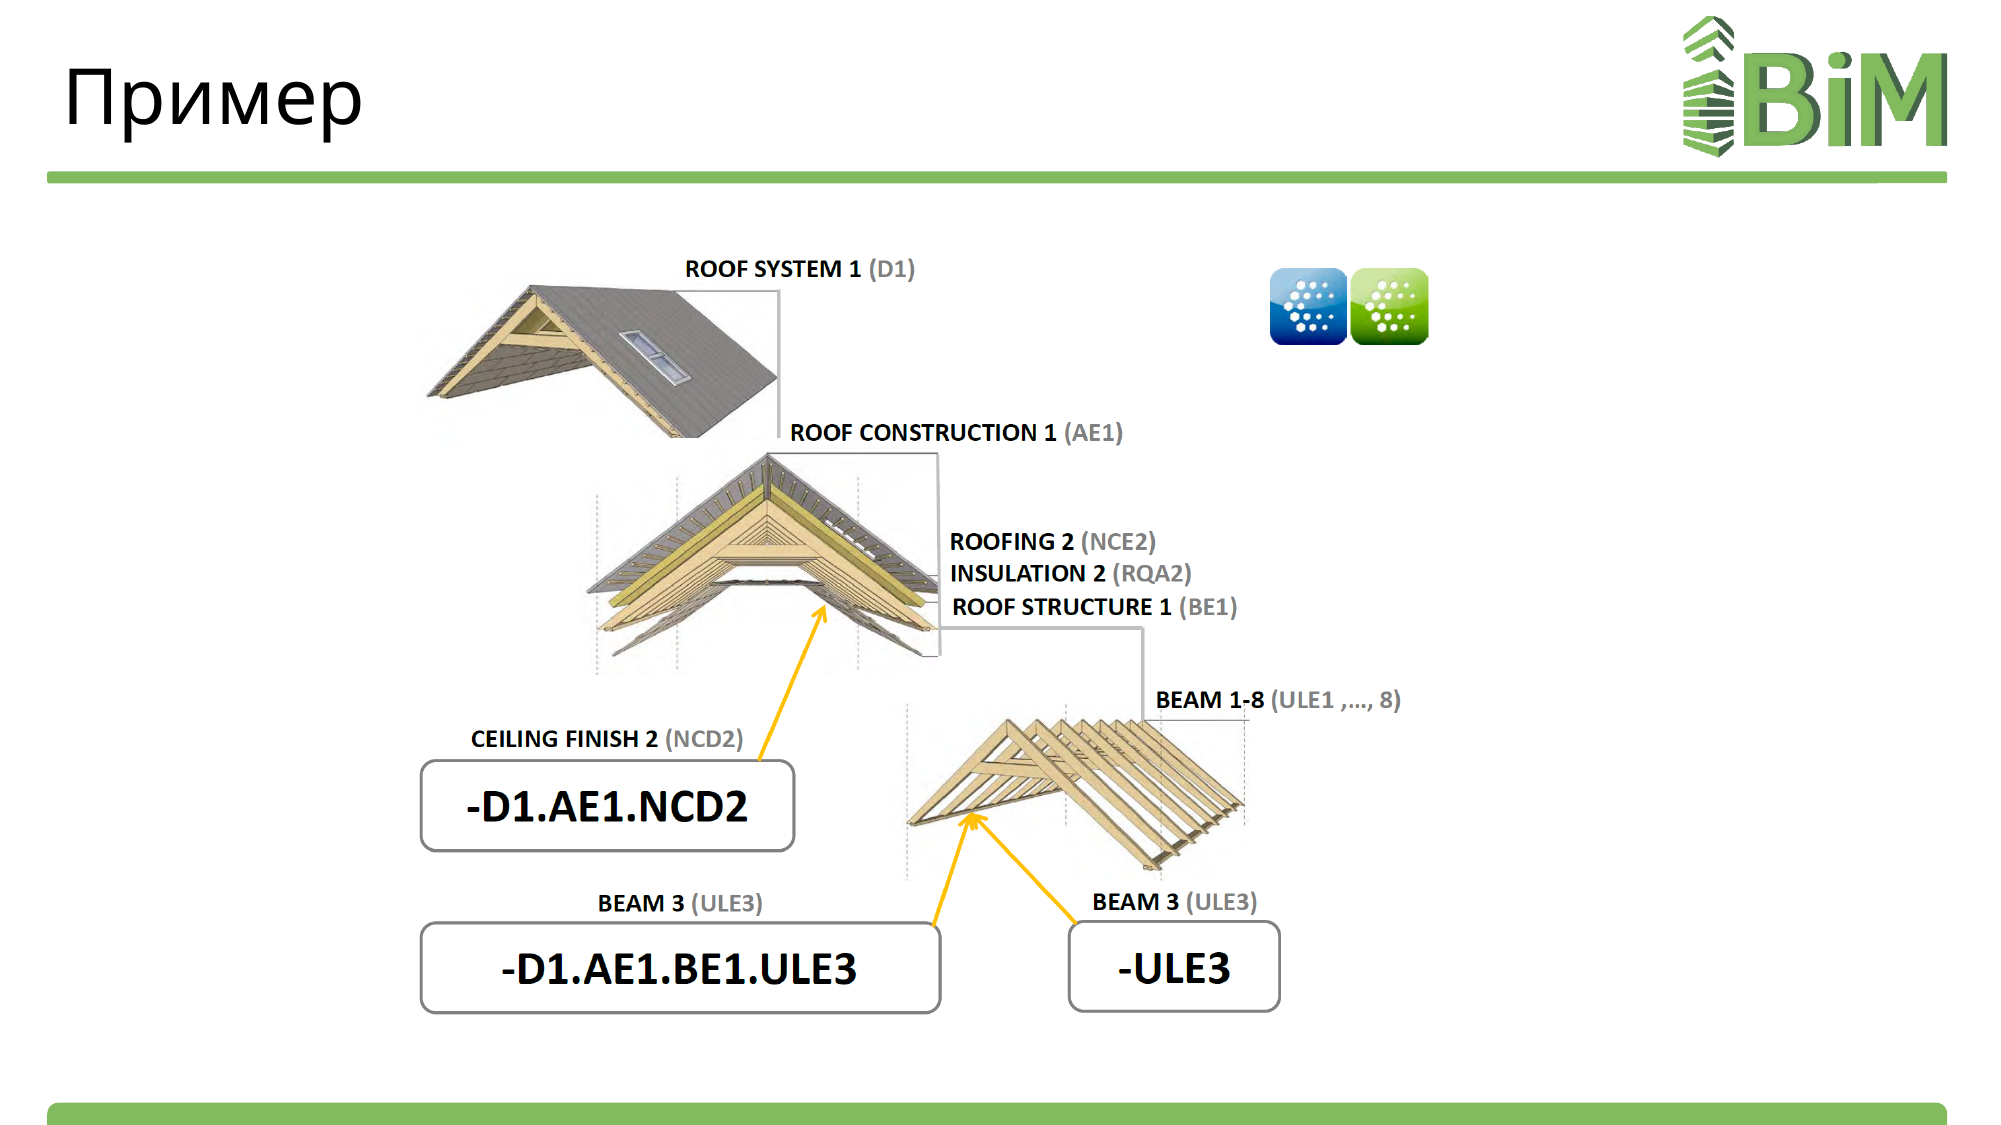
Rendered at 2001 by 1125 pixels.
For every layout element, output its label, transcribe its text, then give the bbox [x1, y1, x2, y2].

title Пример [47, 50, 1659, 150]
picture [1683, 16, 1948, 162]
picture [418, 254, 1469, 1017]
